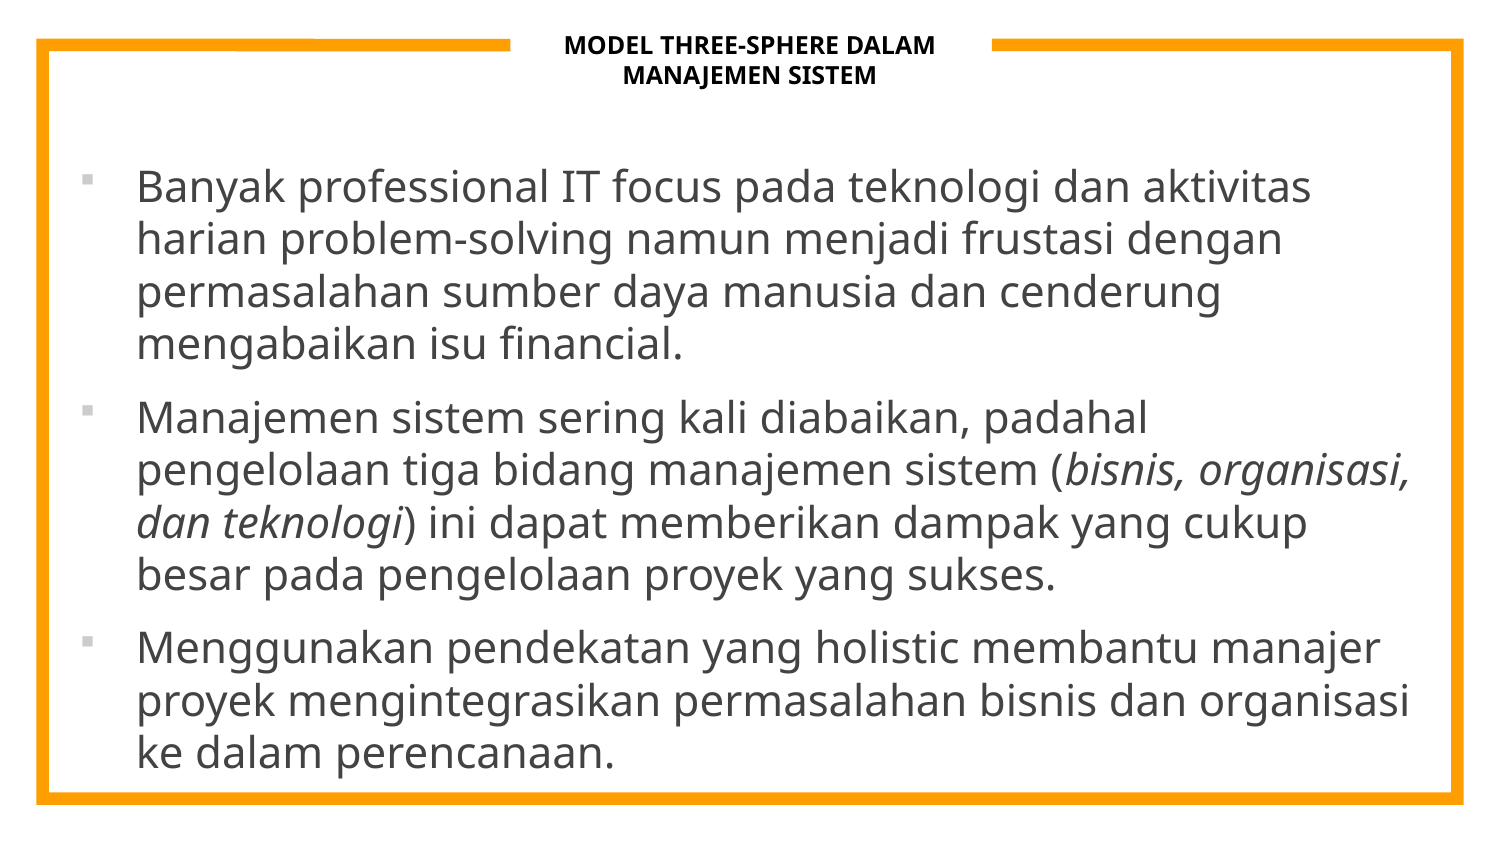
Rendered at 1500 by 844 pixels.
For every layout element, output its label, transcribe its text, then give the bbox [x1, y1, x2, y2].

title MODEL THREE-SPHERE DALAM MANAJEMEN SISTEM [531, 15, 969, 136]
list Banyak professional IT focus pada teknologi dan aktivitas harian problem-solving namun menjadi frustasi dengan permasalahan sumber daya manusia dan cenderung mengabaikan isu financial. Manajemen sistem sering kali diabaikan, padahal pengelolaan tiga bidang manajemen sistem (bisnis, organisasi, dan teknologi) ini dapat memberikan dampak yang cukup besar pada pengelolaan proyek yang sukses. Menggunakan pendekatan yang holistic membantu manajer proyek mengintegrasikan permasalahan bisnis dan organisasi ke dalam perencanaan. [64, 143, 1432, 773]
